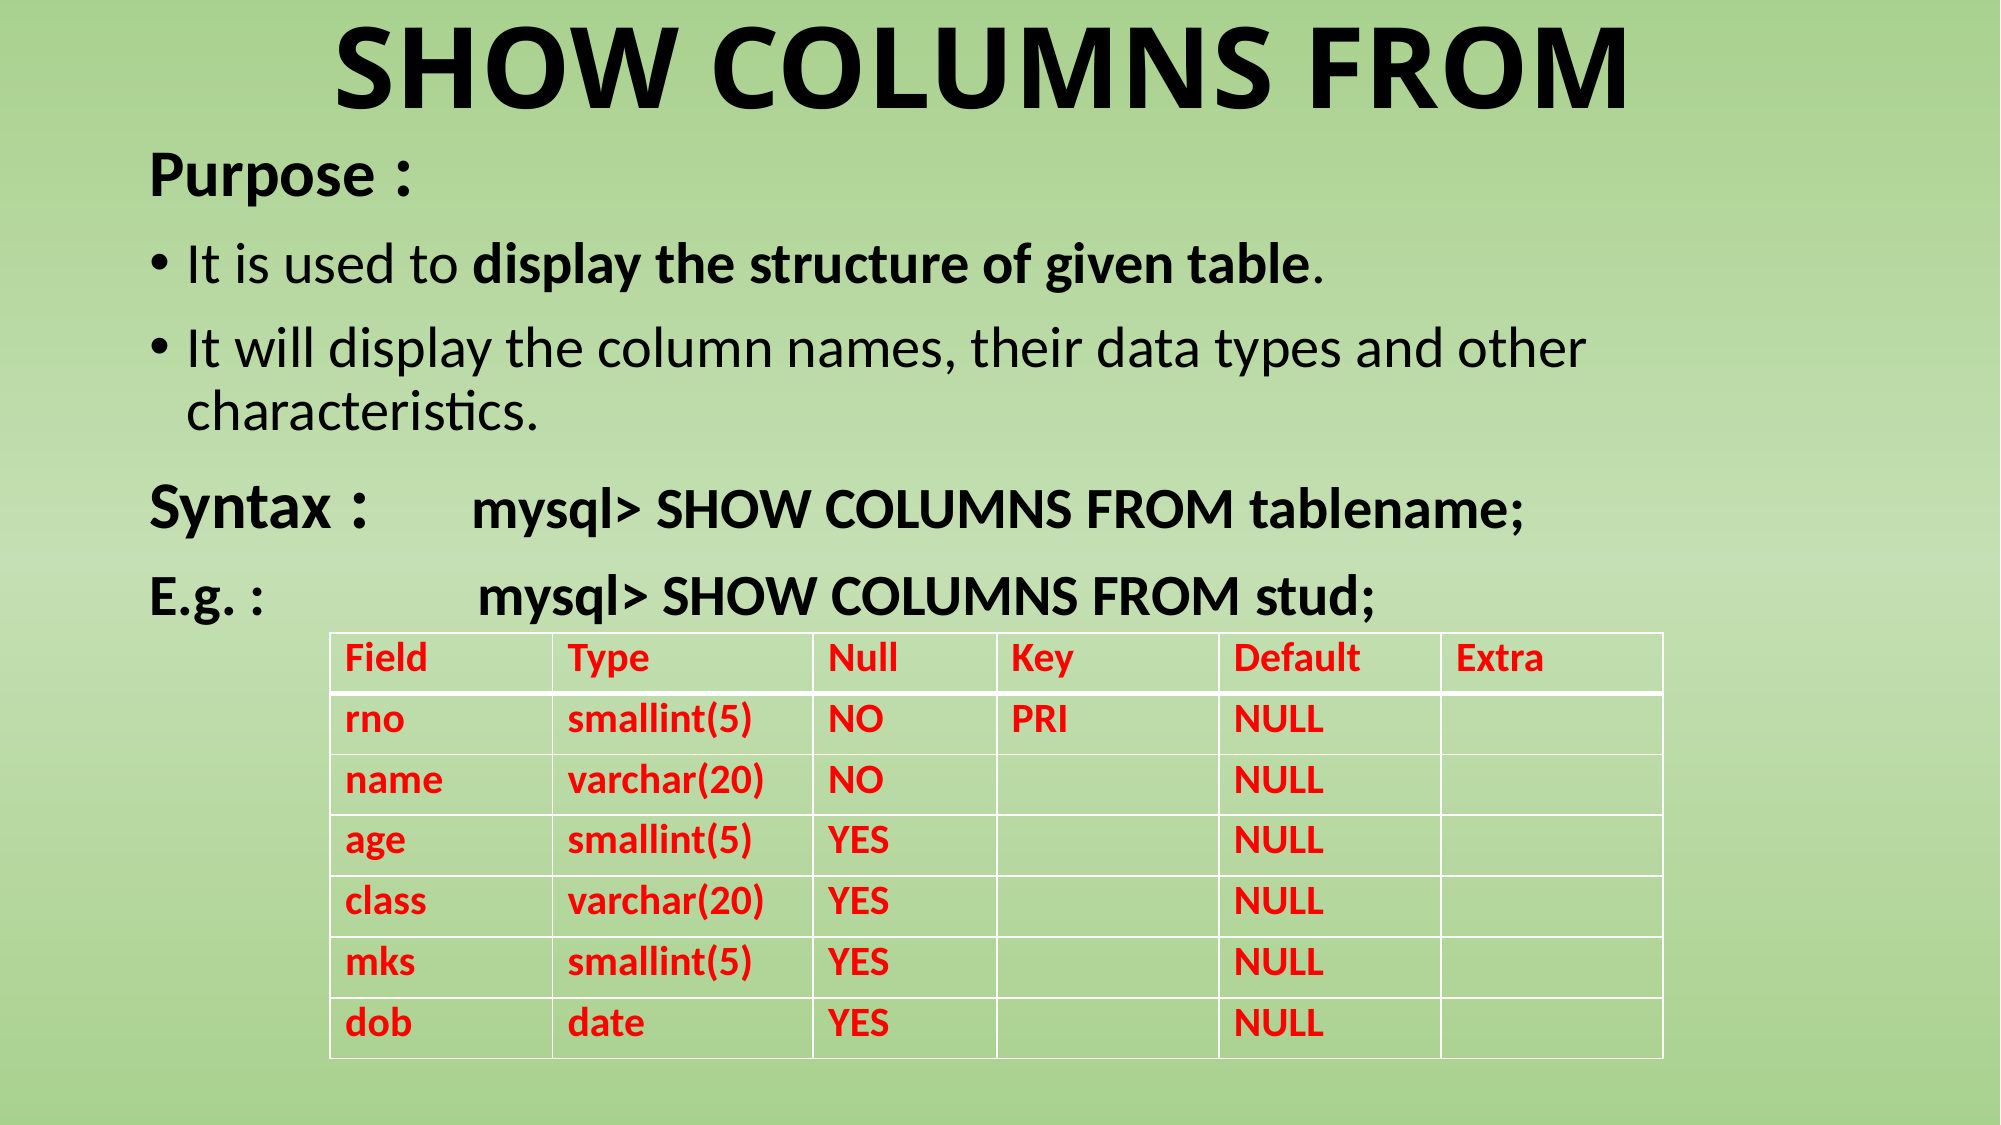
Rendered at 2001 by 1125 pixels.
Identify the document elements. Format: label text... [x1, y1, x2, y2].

table_cell YES [814, 816, 996, 875]
table_cell smallint(5) [553, 938, 812, 997]
table_cell YES [814, 938, 996, 997]
table_cell rno [331, 696, 552, 754]
table_cell NULL [1220, 696, 1440, 754]
table_header Null [814, 634, 996, 691]
table_cell [998, 938, 1218, 997]
table_cell dob [331, 999, 552, 1058]
table_cell YES [814, 877, 996, 936]
table_cell varchar(20) [553, 755, 812, 814]
title SHOW COLUMNS FROM [121, 0, 1847, 146]
table_header Extra [1442, 634, 1662, 691]
table_cell [1442, 816, 1662, 875]
table_cell age [331, 816, 552, 875]
table_cell [998, 877, 1218, 936]
table_cell [1442, 755, 1662, 814]
table_cell class [331, 877, 552, 936]
table_header Key [998, 634, 1218, 691]
table_cell mks [331, 938, 552, 997]
table_cell [998, 755, 1218, 814]
table_cell [1442, 696, 1662, 754]
table_cell name [331, 755, 552, 814]
table_cell [1442, 938, 1662, 997]
list Purpose : It is used to display the structure of given table. It will display the column names, their data types and other characteristics. Syntax : mysql> SHOW COLUMNS FROM tablename; E.g. : mysql> SHOW COLUMNS FROM stud; [134, 124, 1860, 1039]
table_cell NULL [1220, 755, 1440, 814]
table_cell smallint(5) [553, 816, 812, 875]
table_cell NULL [1220, 816, 1440, 875]
table_cell smallint(5) [553, 696, 812, 754]
table_cell date [553, 999, 812, 1058]
table_header Field [331, 634, 552, 691]
table_cell YES [814, 999, 996, 1058]
table_cell [1442, 999, 1662, 1058]
table_cell NULL [1220, 877, 1440, 936]
table_cell [998, 999, 1218, 1058]
table_cell NO [814, 755, 996, 814]
table_cell NO [814, 696, 996, 754]
table_cell NULL [1220, 938, 1440, 997]
table_cell varchar(20) [553, 877, 812, 936]
table_cell NULL [1220, 999, 1440, 1058]
table_cell [998, 816, 1218, 875]
table_header Default [1220, 634, 1440, 691]
table_cell PRI [998, 696, 1218, 754]
table_cell [1442, 877, 1662, 936]
table_header Type [553, 634, 812, 691]
